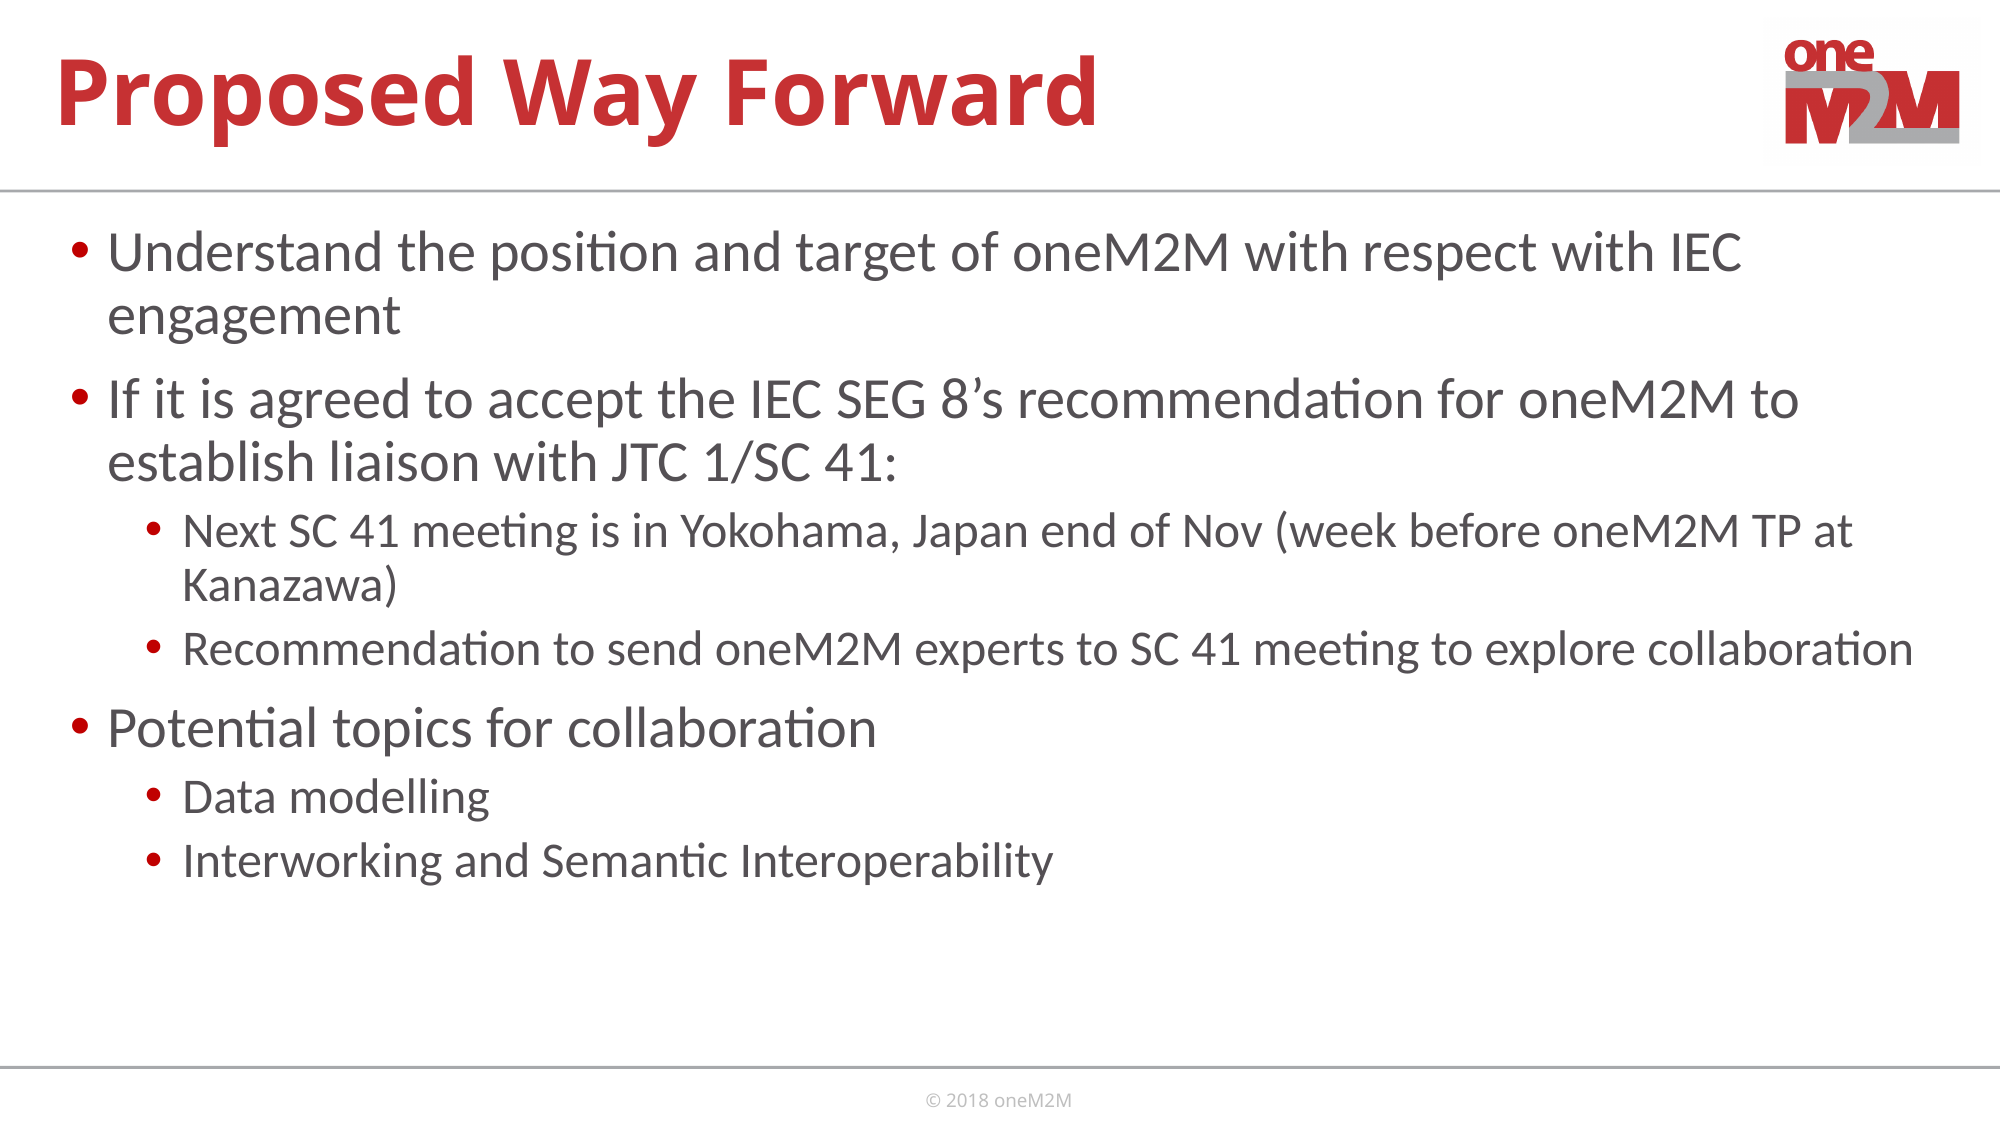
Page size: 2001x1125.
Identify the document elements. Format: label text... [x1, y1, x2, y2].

list Understand the position and target of oneM2M with respect with IEC engagement If it is agreed to accept the IEC SEG 8’s recommendation for oneM2M to establish liaison with JTC 1/SC 41: Next SC 41 meeting is in Yokohama, Japan end of Nov (week before oneM2M TP at Kanazawa) Recommendation to send oneM2M experts to SC 41 meeting to explore collaboration Potential topics for collaboration Data modelling Interworking and Semantic Interoperability [54, 213, 1959, 980]
picture [1797, 17, 1981, 166]
title Proposed Way Forward [38, 0, 1797, 193]
